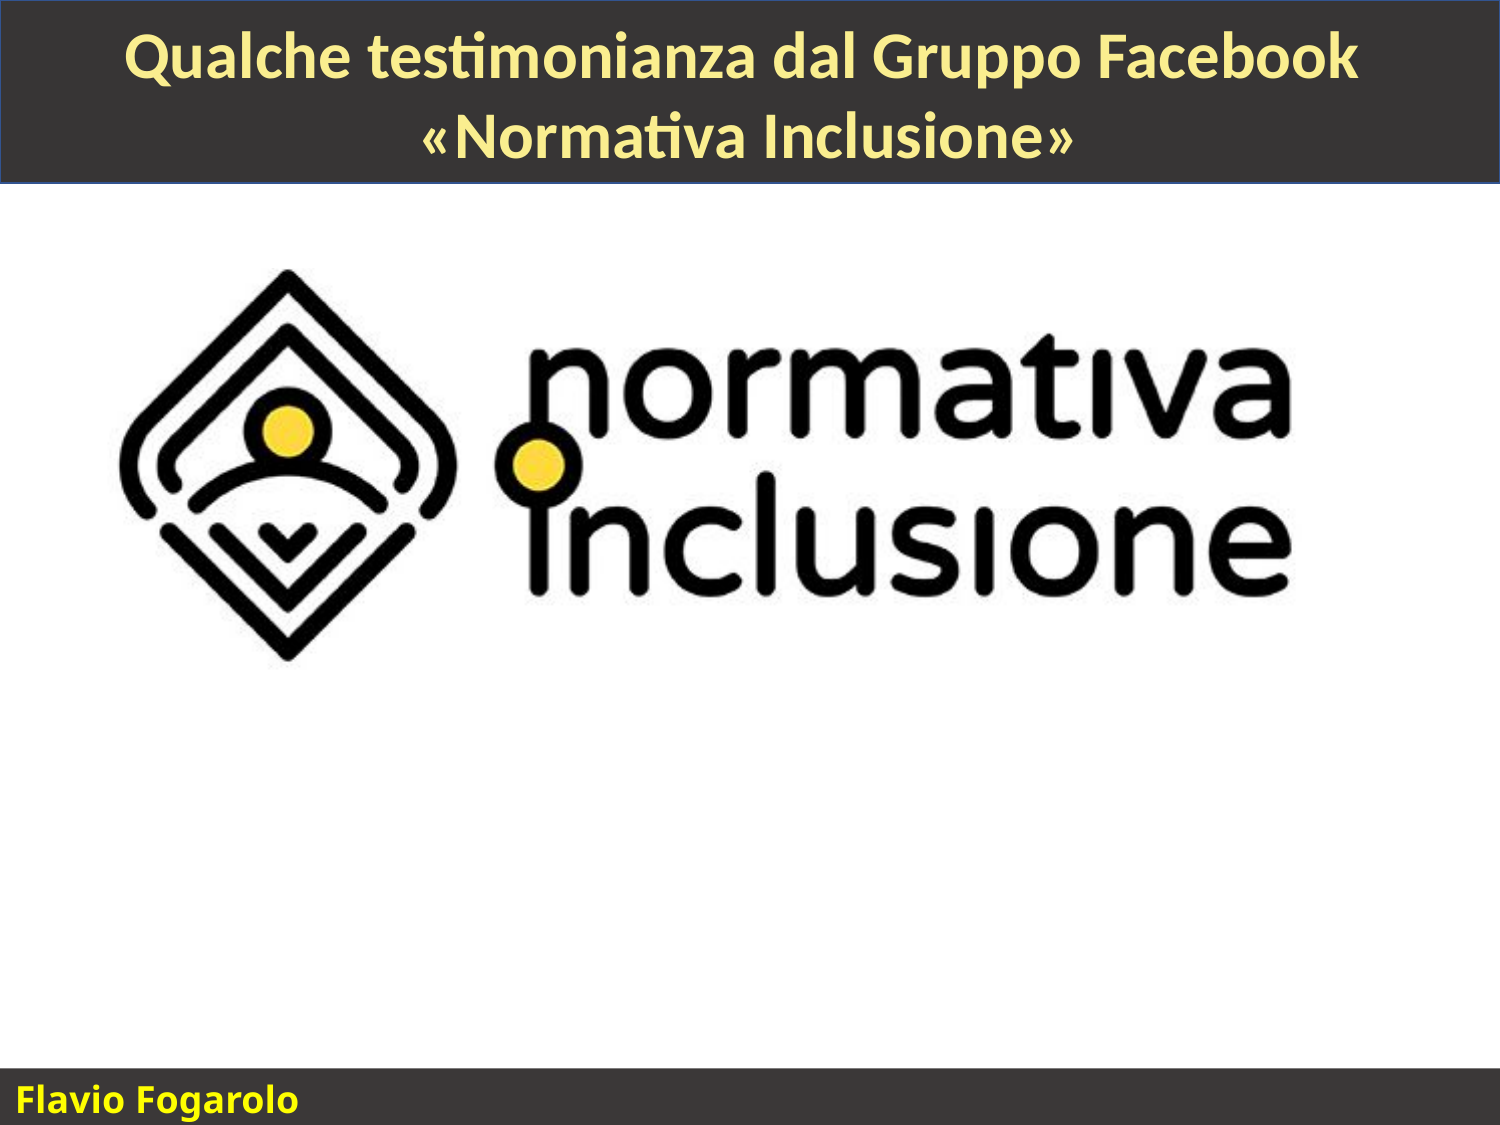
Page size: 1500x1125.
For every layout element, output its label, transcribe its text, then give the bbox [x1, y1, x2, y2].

text_box Qualche testimonianza dal Gruppo Facebook «Normativa Inclusione» [0, 0, 1500, 184]
picture [92, 268, 1334, 692]
